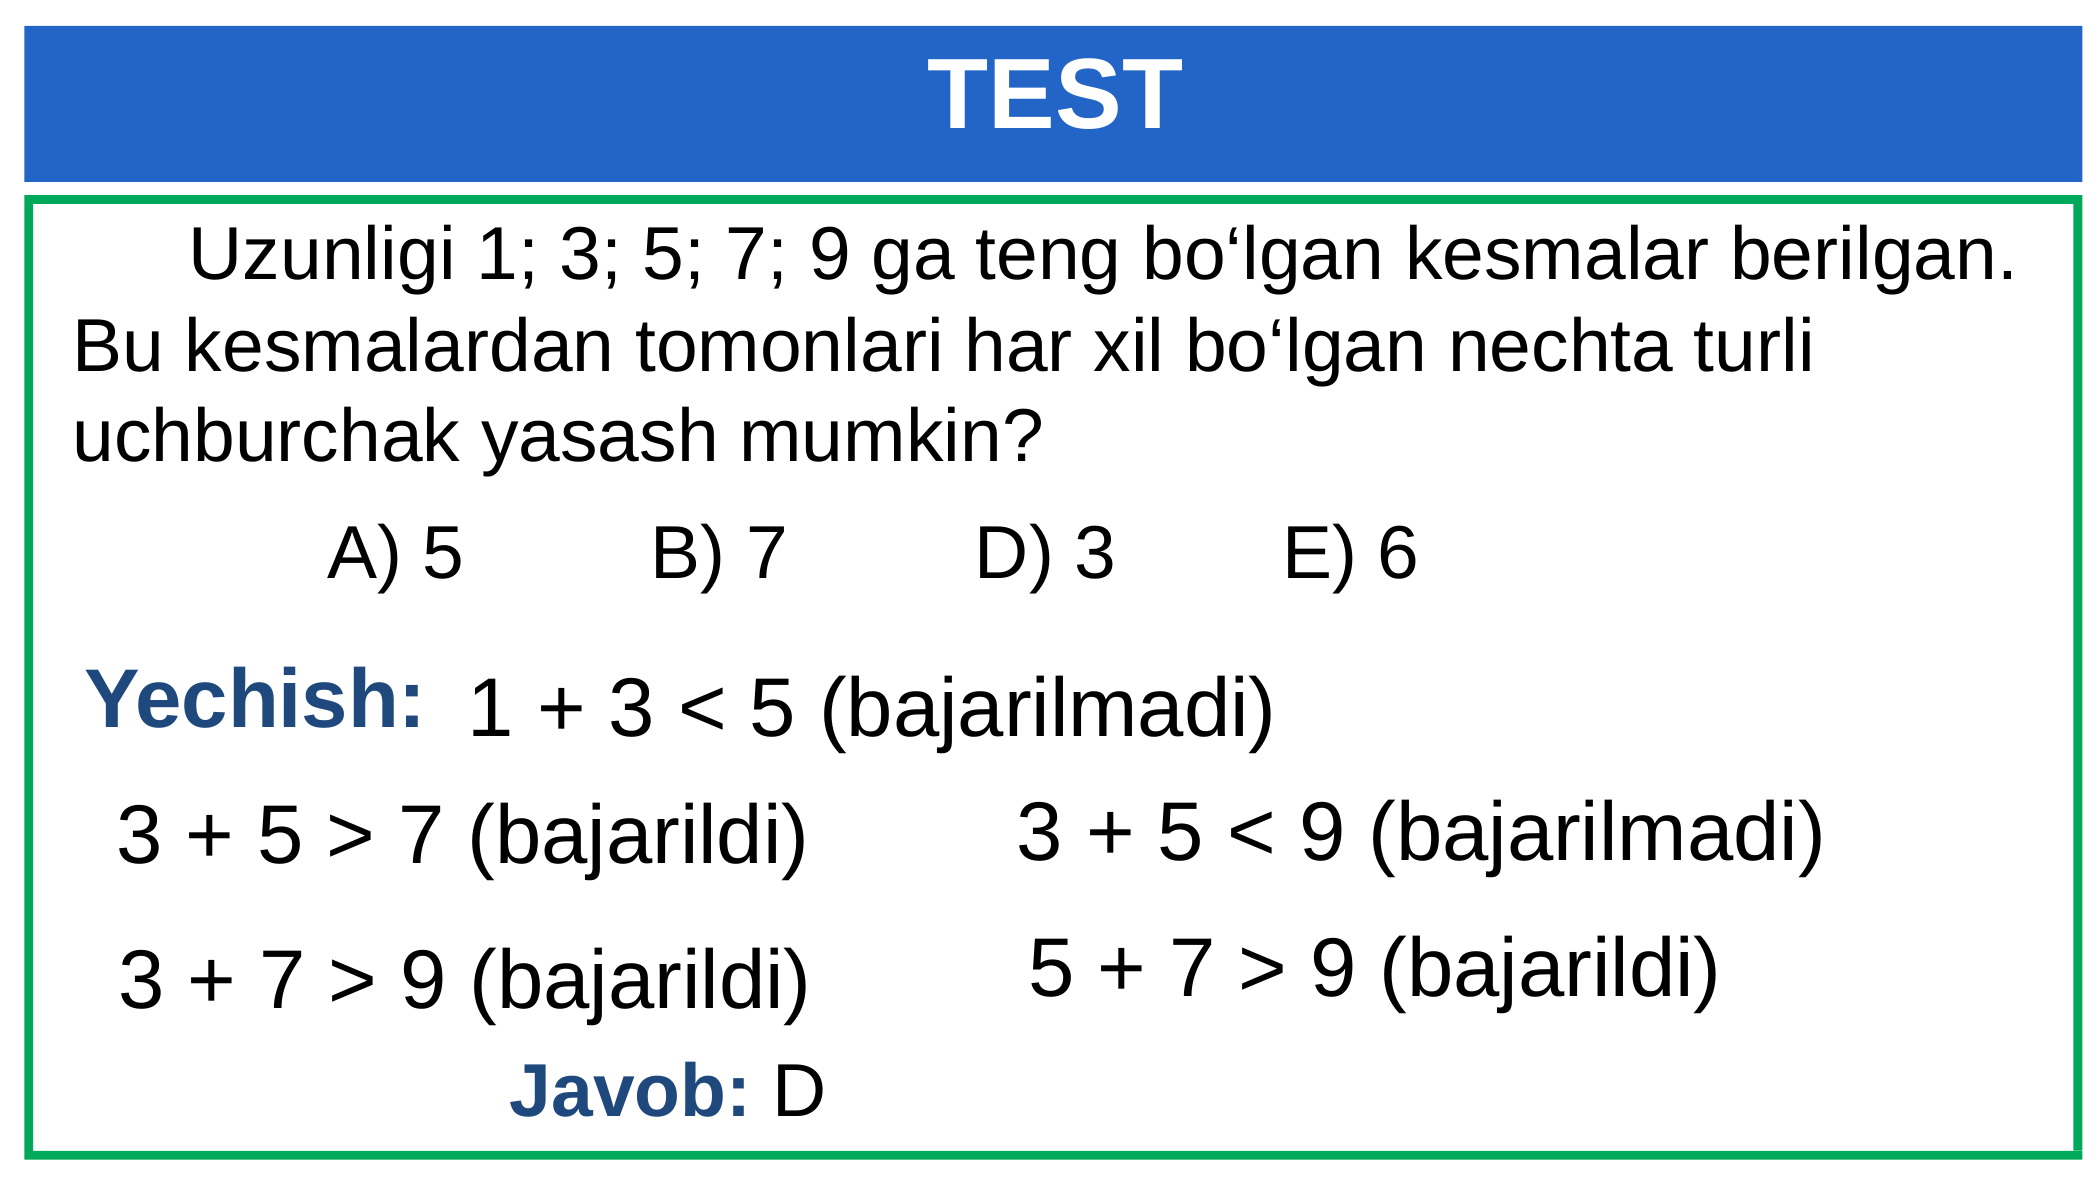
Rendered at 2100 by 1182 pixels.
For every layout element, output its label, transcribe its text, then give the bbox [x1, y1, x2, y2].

text_box Uzunligi 1; 3; 5; 7; 9 ga teng bo‘lgan kesmalar berilgan. Bu kesmalardan tomonlari har xil bo‘lgan nechta turli uchburchak yasash mumkin? [57, 188, 2066, 484]
text_box 1 + 3 < 5 (bajarilmadi) [453, 595, 1478, 723]
text_box Yechish: [0, 587, 453, 753]
text_box 3 + 5 > 7 (bajarildi) [101, 723, 932, 888]
text_box 3 + 7 > 9 (bajarildi) [103, 868, 1021, 1033]
text_box A) 5 B) 7 D) 3 E) 6 [312, 450, 1436, 601]
text_box Javob: D [494, 1034, 897, 1182]
text_box 3 + 5 < 9 (bajarilmadi) [932, 719, 1937, 885]
text_box 5 + 7 > 9 (bajarildi) [1013, 855, 1905, 1021]
text_box TEST [81, 22, 2007, 149]
